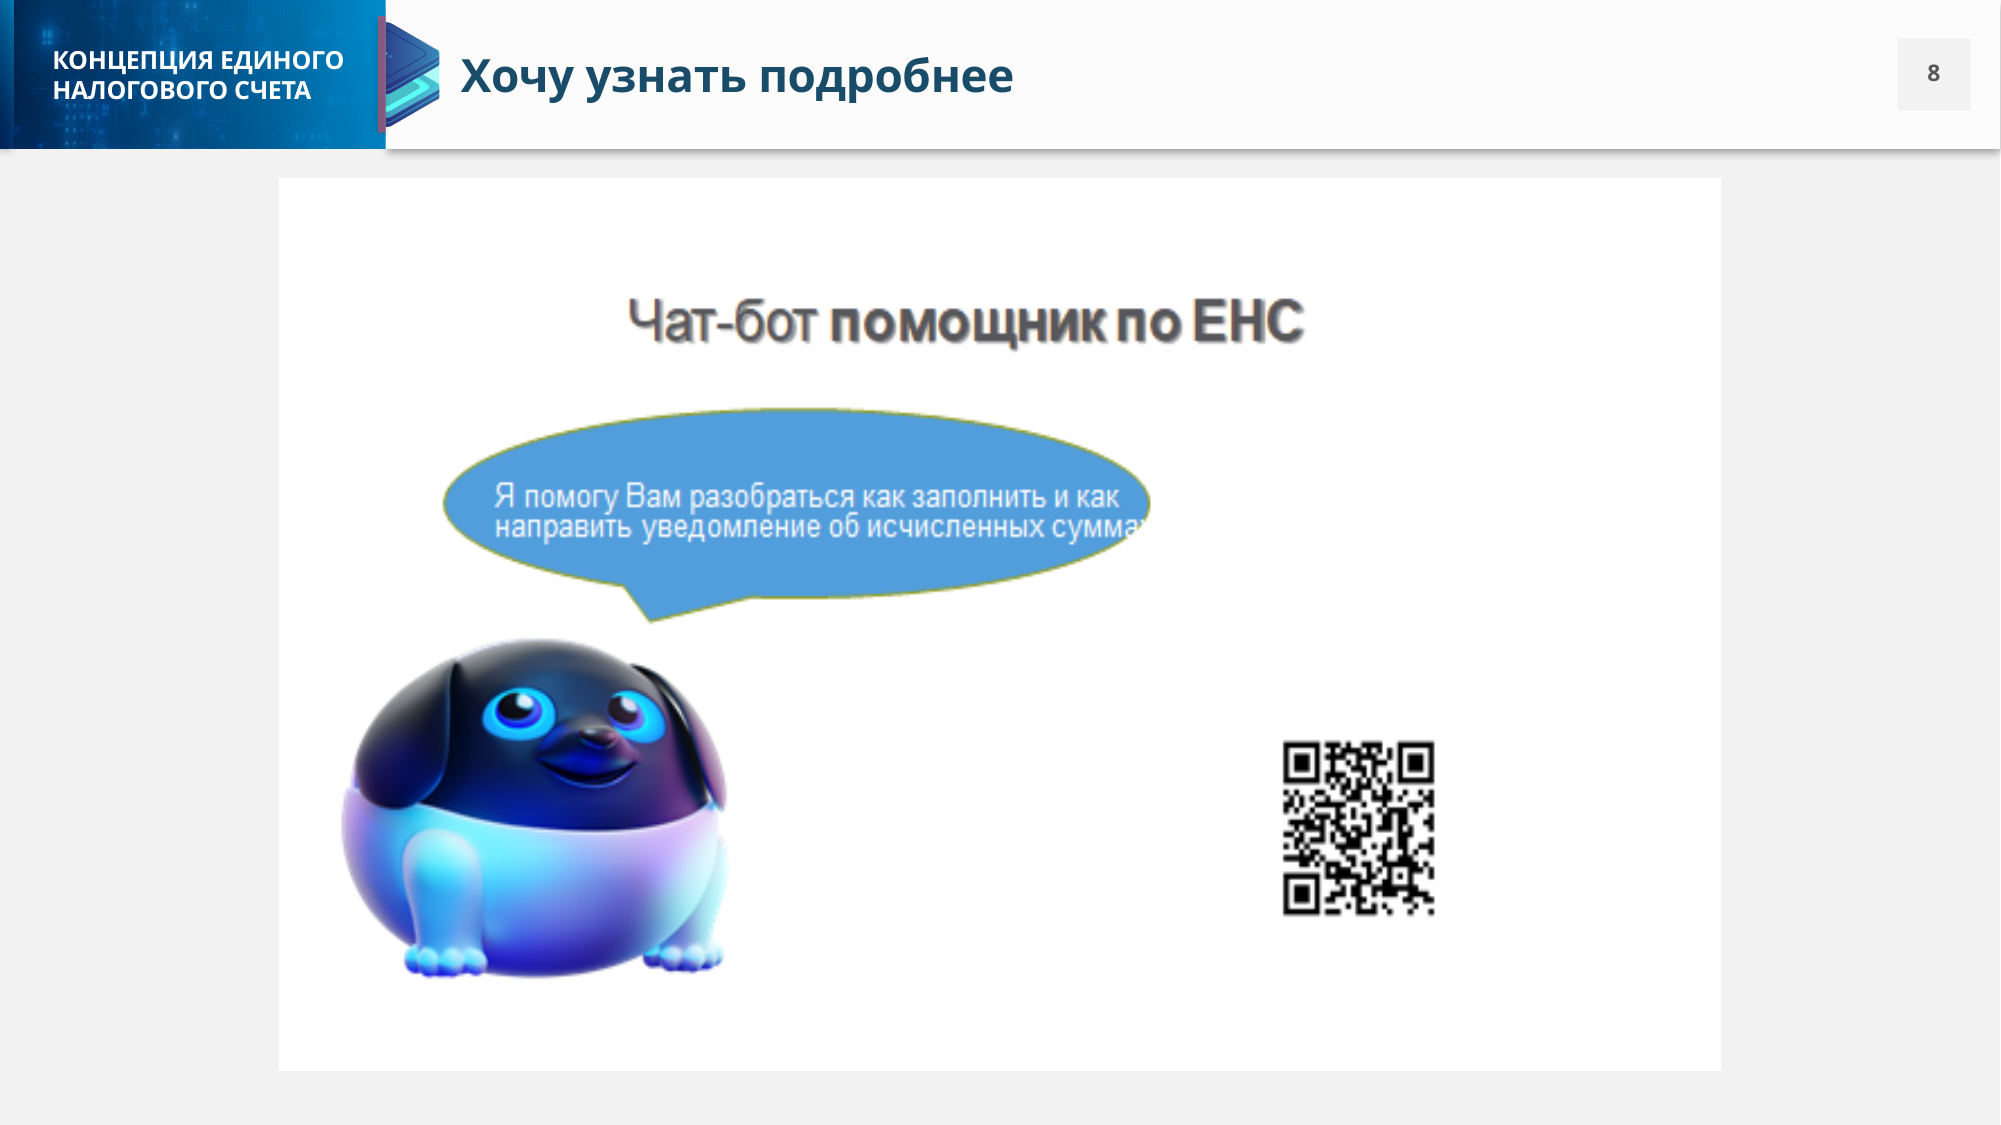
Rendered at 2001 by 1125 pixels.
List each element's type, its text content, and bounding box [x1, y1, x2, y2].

text_box Хочу узнать подробнее [460, 0, 1910, 149]
picture [386, 22, 440, 127]
picture [0, 0, 323, 149]
picture [305, 74, 310, 91]
picture [279, 178, 1721, 1071]
picture [289, 52, 295, 64]
